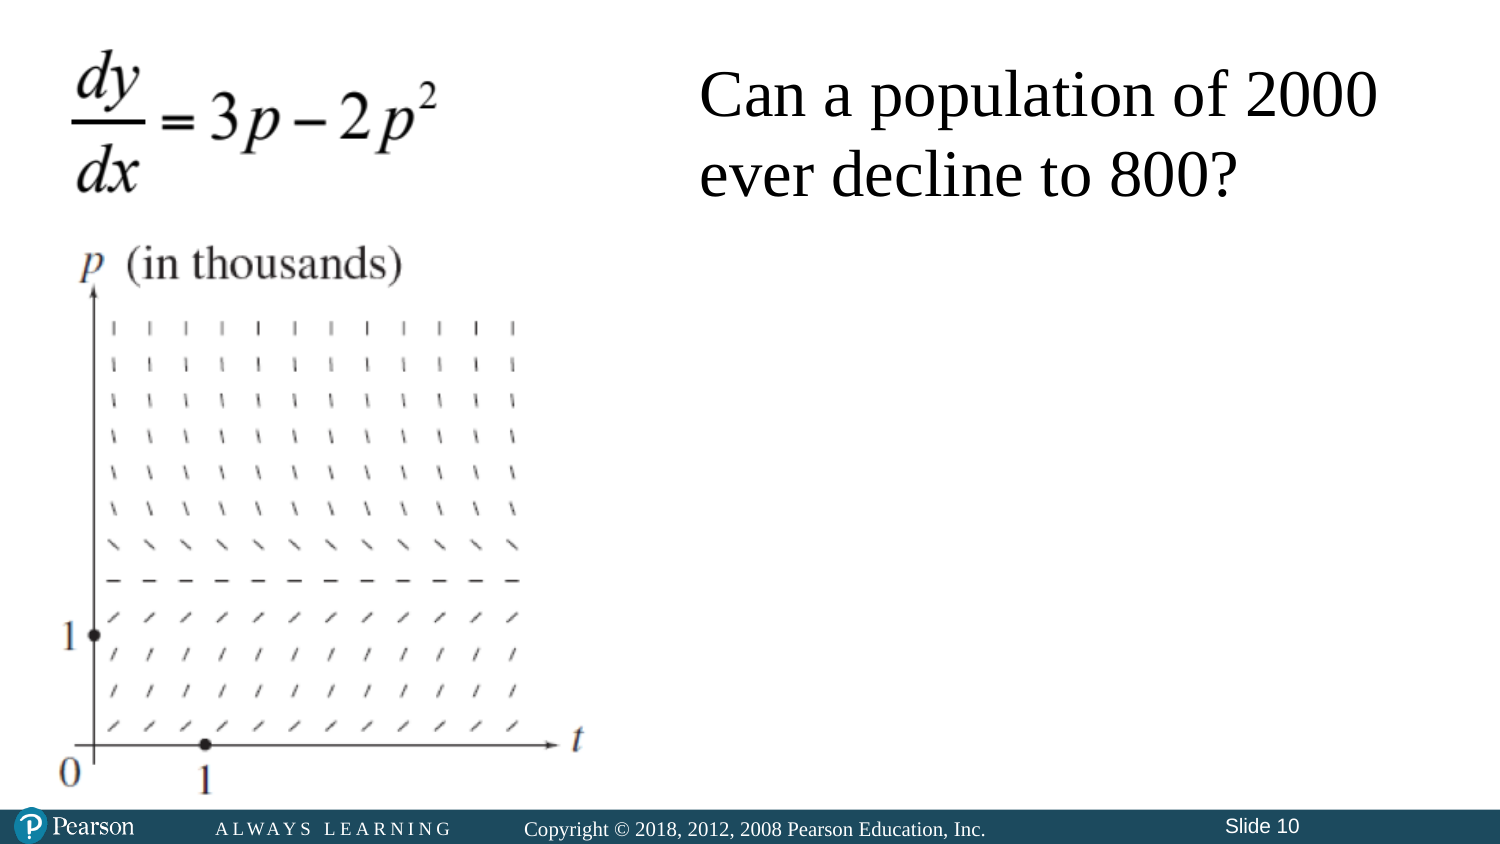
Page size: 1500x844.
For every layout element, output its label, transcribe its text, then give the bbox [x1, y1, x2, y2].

picture [35, 228, 598, 806]
title Can a population of 2000 ever decline to 800? [684, 42, 1471, 408]
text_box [66, 31, 441, 195]
picture [14, 807, 134, 844]
